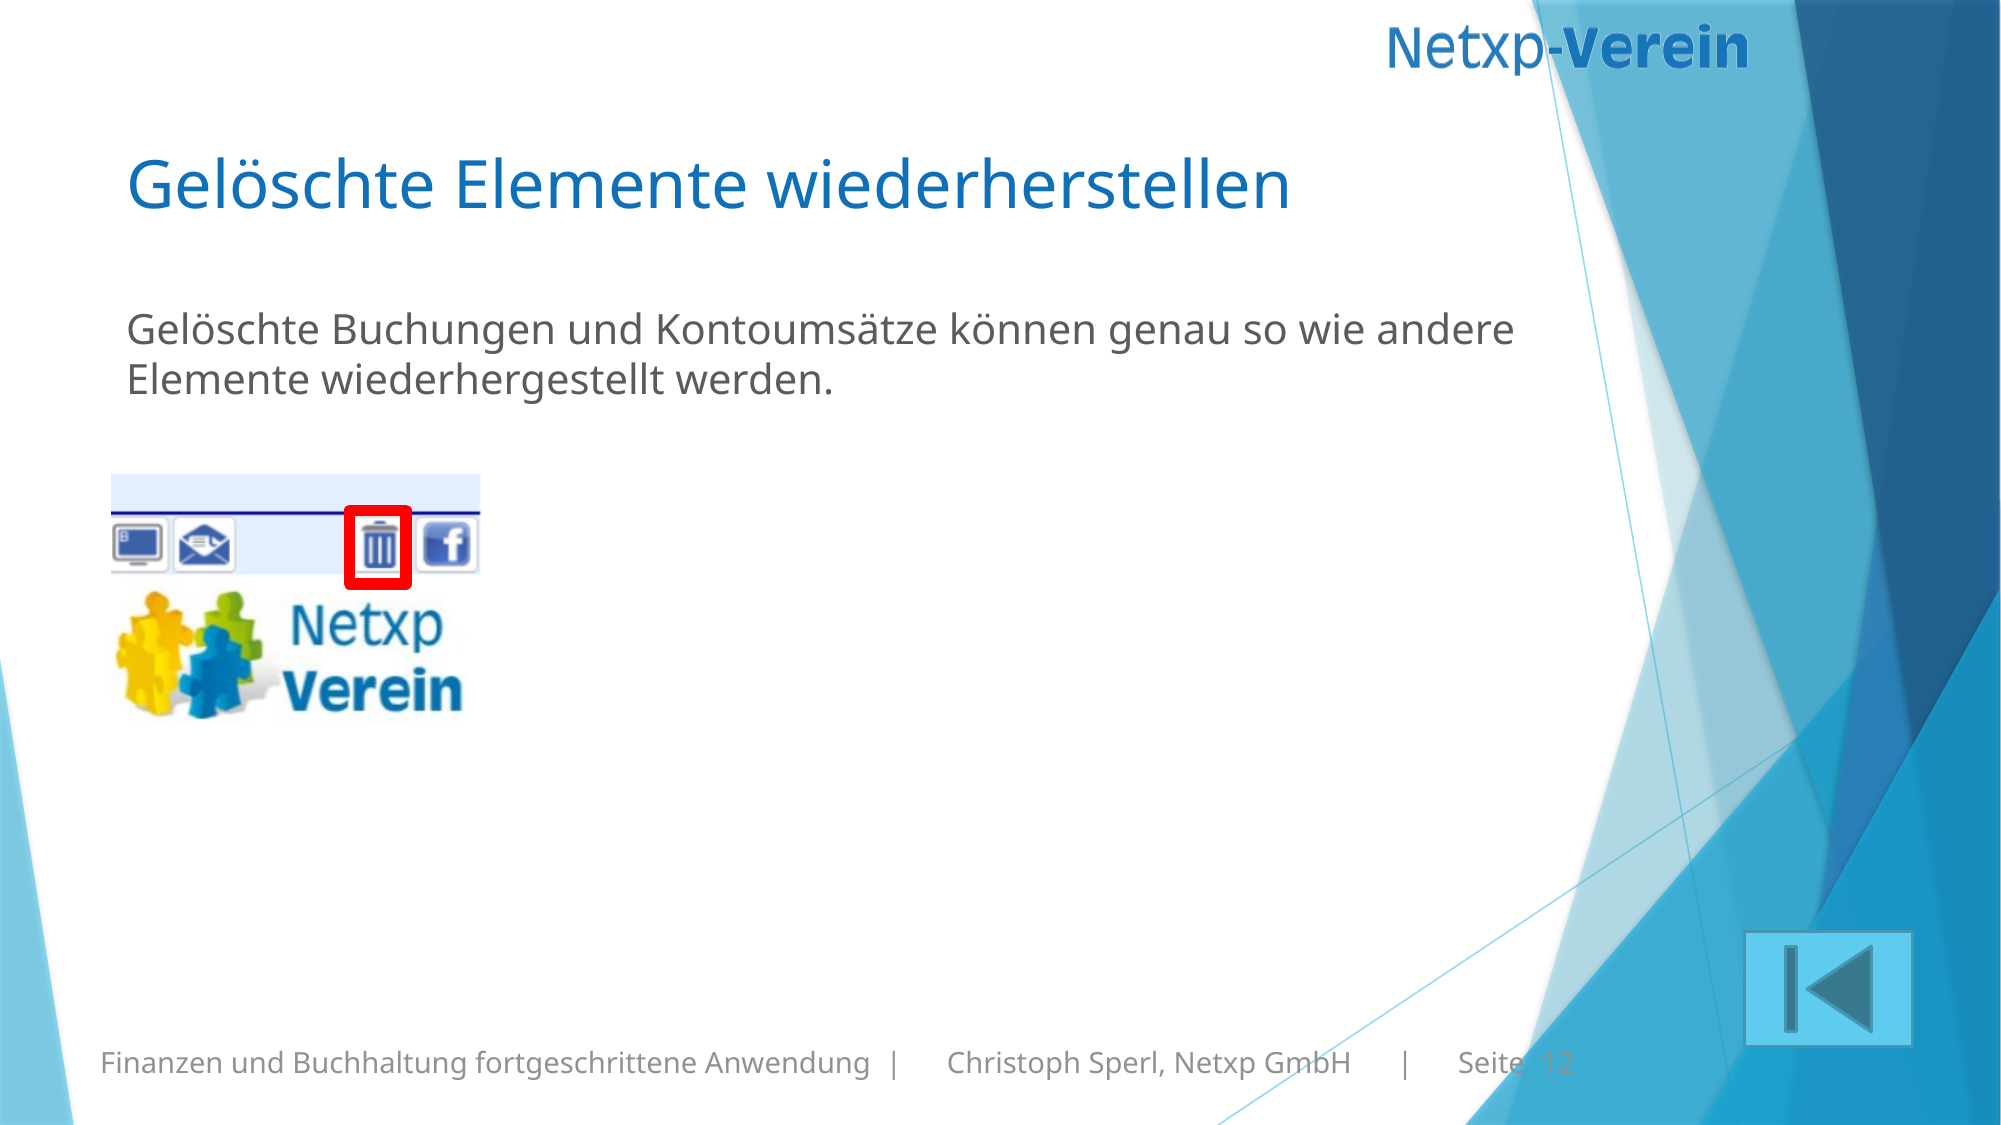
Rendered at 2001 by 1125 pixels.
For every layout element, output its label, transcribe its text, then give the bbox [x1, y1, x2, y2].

title Gelöschte Elemente wiederherstellen [111, 133, 1522, 238]
text_box [1743, 930, 1914, 1048]
picture [1536, 22, 1753, 76]
picture [110, 473, 524, 725]
list Gelöschte Buchungen und Kontoumsätze können genau so wie andere Elemente wiederhergestellt werden. [111, 295, 1575, 932]
